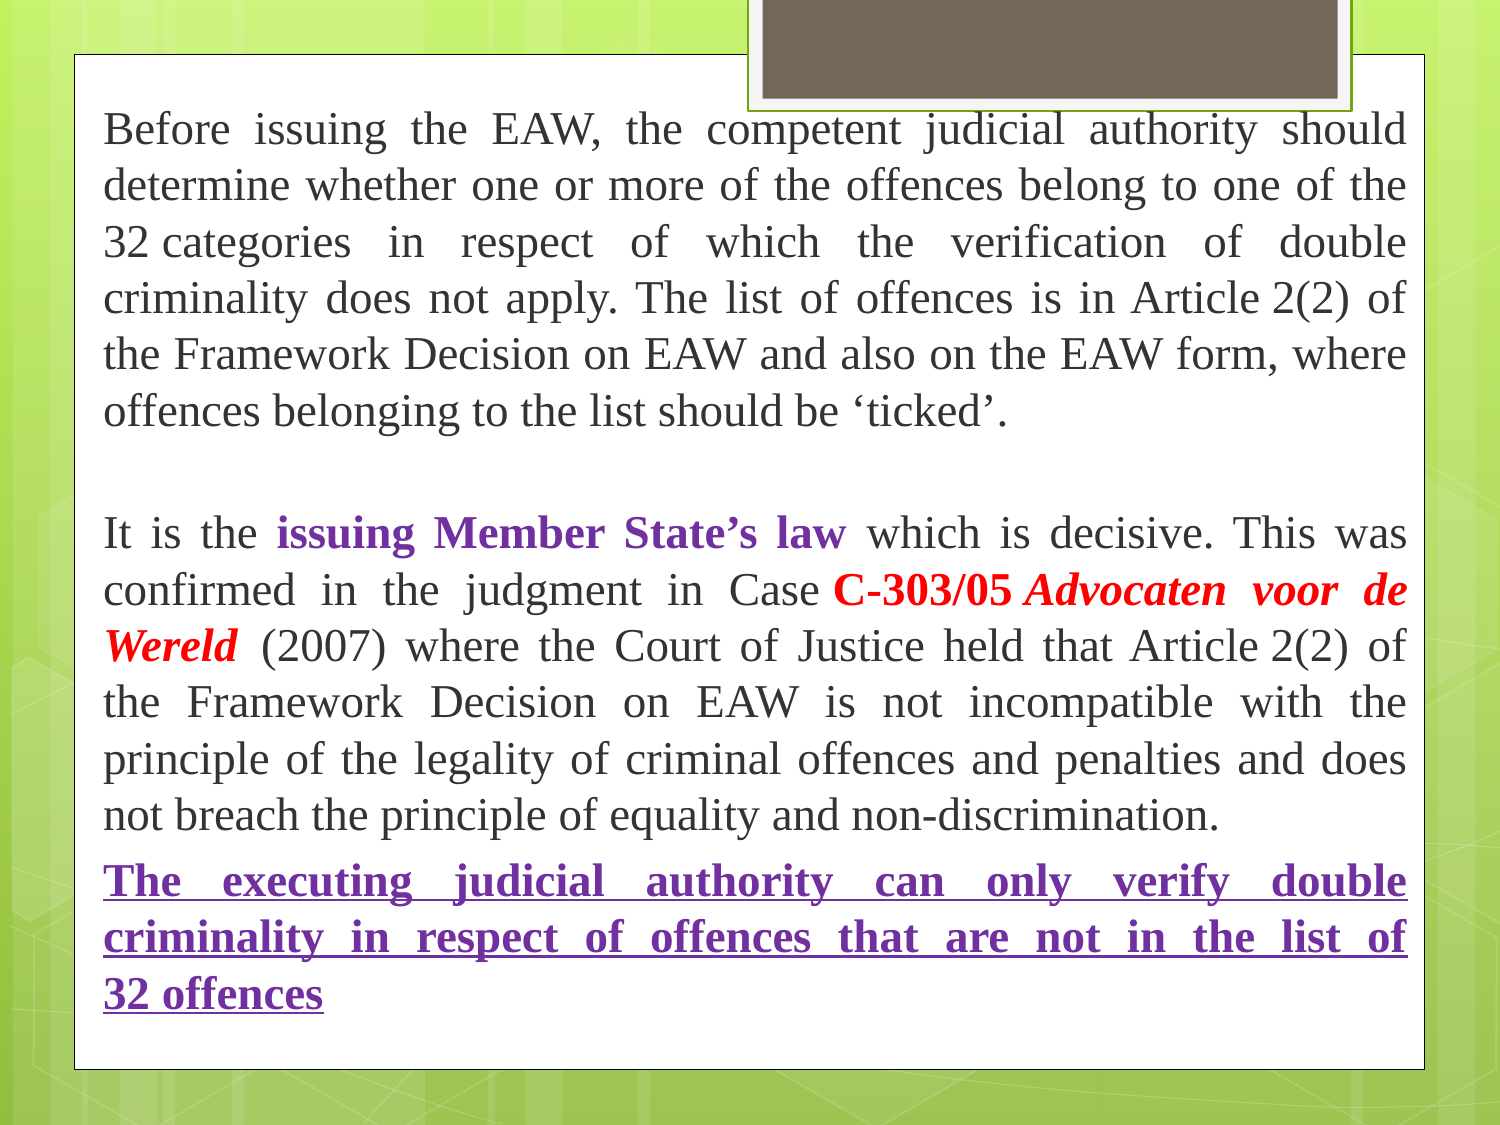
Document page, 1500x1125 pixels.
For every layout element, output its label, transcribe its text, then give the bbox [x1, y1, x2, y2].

list Before issuing the EAW, the competent judicial authority should determine whether one or more of the offences belong to one of the 32 categories in respect of which the verification of double criminality does not apply. The list of offences is in Article 2(2) of the Framework Decision on EAW and also on the EAW form, where offences belonging to the list should be ‘ticked’. It is the issuing Member State’s law which is decisive. This was confirmed in the judgment in Case C-303/05 Advocaten voor de Wereld (2007) where the Court of Justice held that Article 2(2) of the Framework Decision on EAW is not incompatible with the principle of the legality of criminal offences and penalties and does not breach the principle of equality and non-discrimination. The executing judicial authority can only verify double criminality in respect of offences that are not in the list of 32 offences [76, 90, 1424, 1035]
